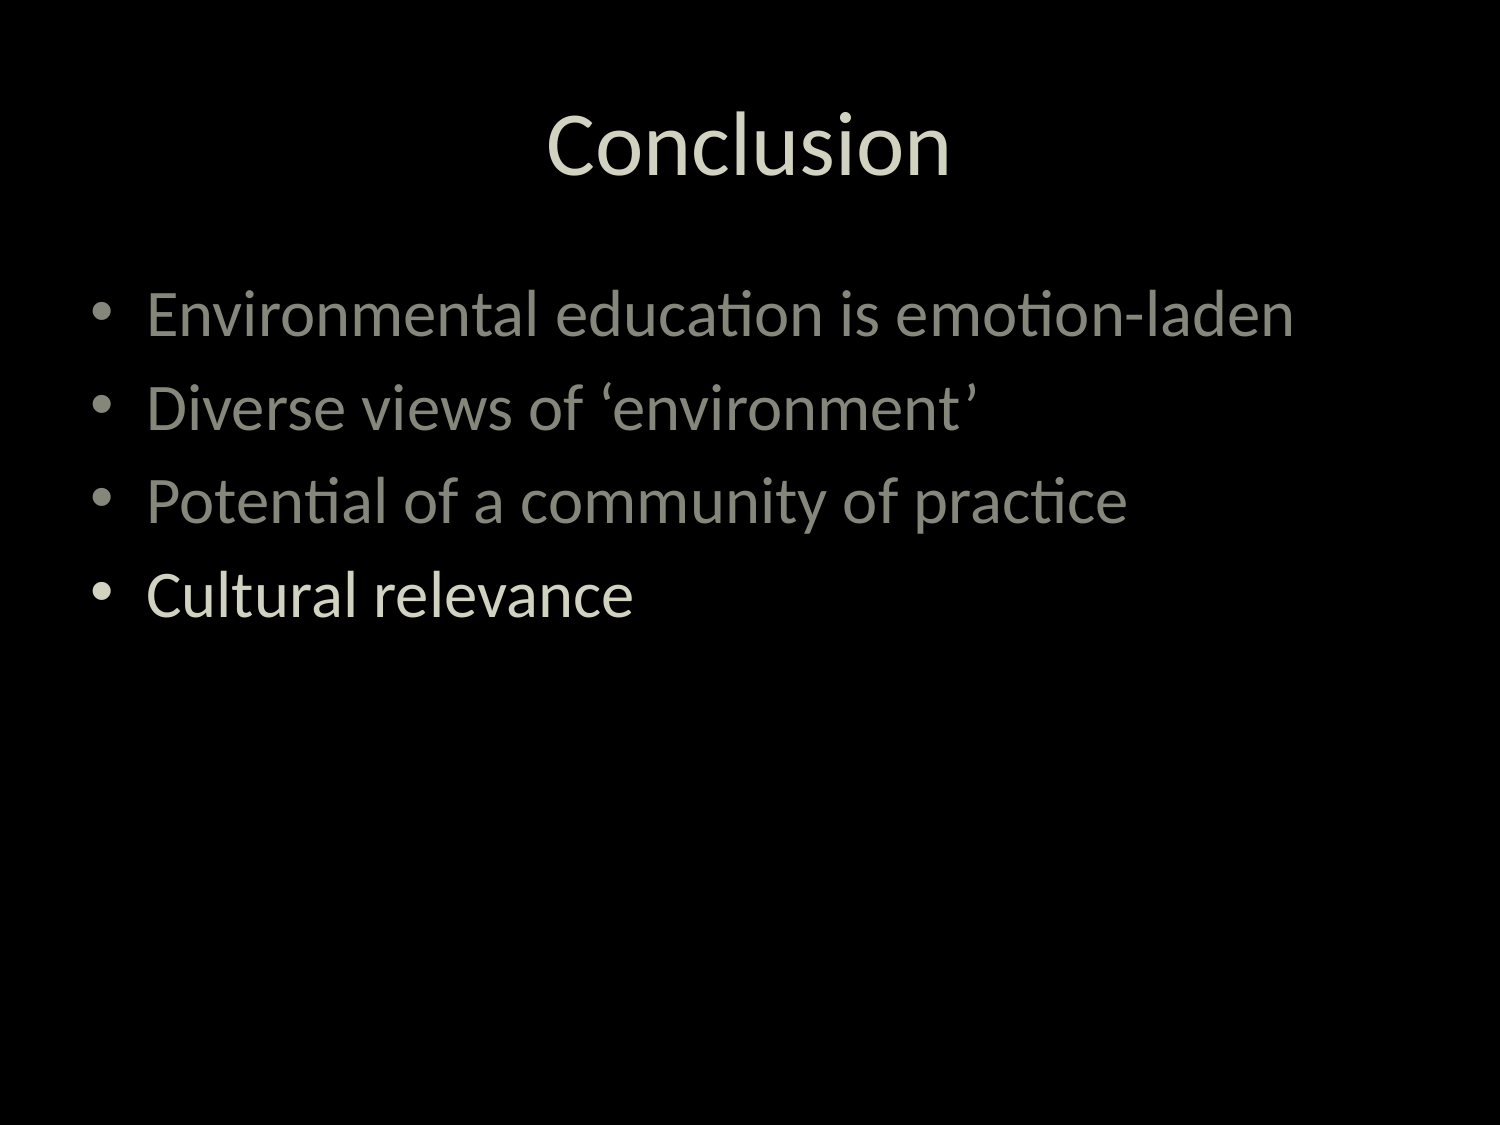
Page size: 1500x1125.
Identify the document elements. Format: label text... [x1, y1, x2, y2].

list Environmental education is emotion-laden Diverse views of ‘environment’ Potential of a community of practice Cultural relevance [75, 262, 1425, 1005]
title Conclusion [75, 45, 1425, 233]
